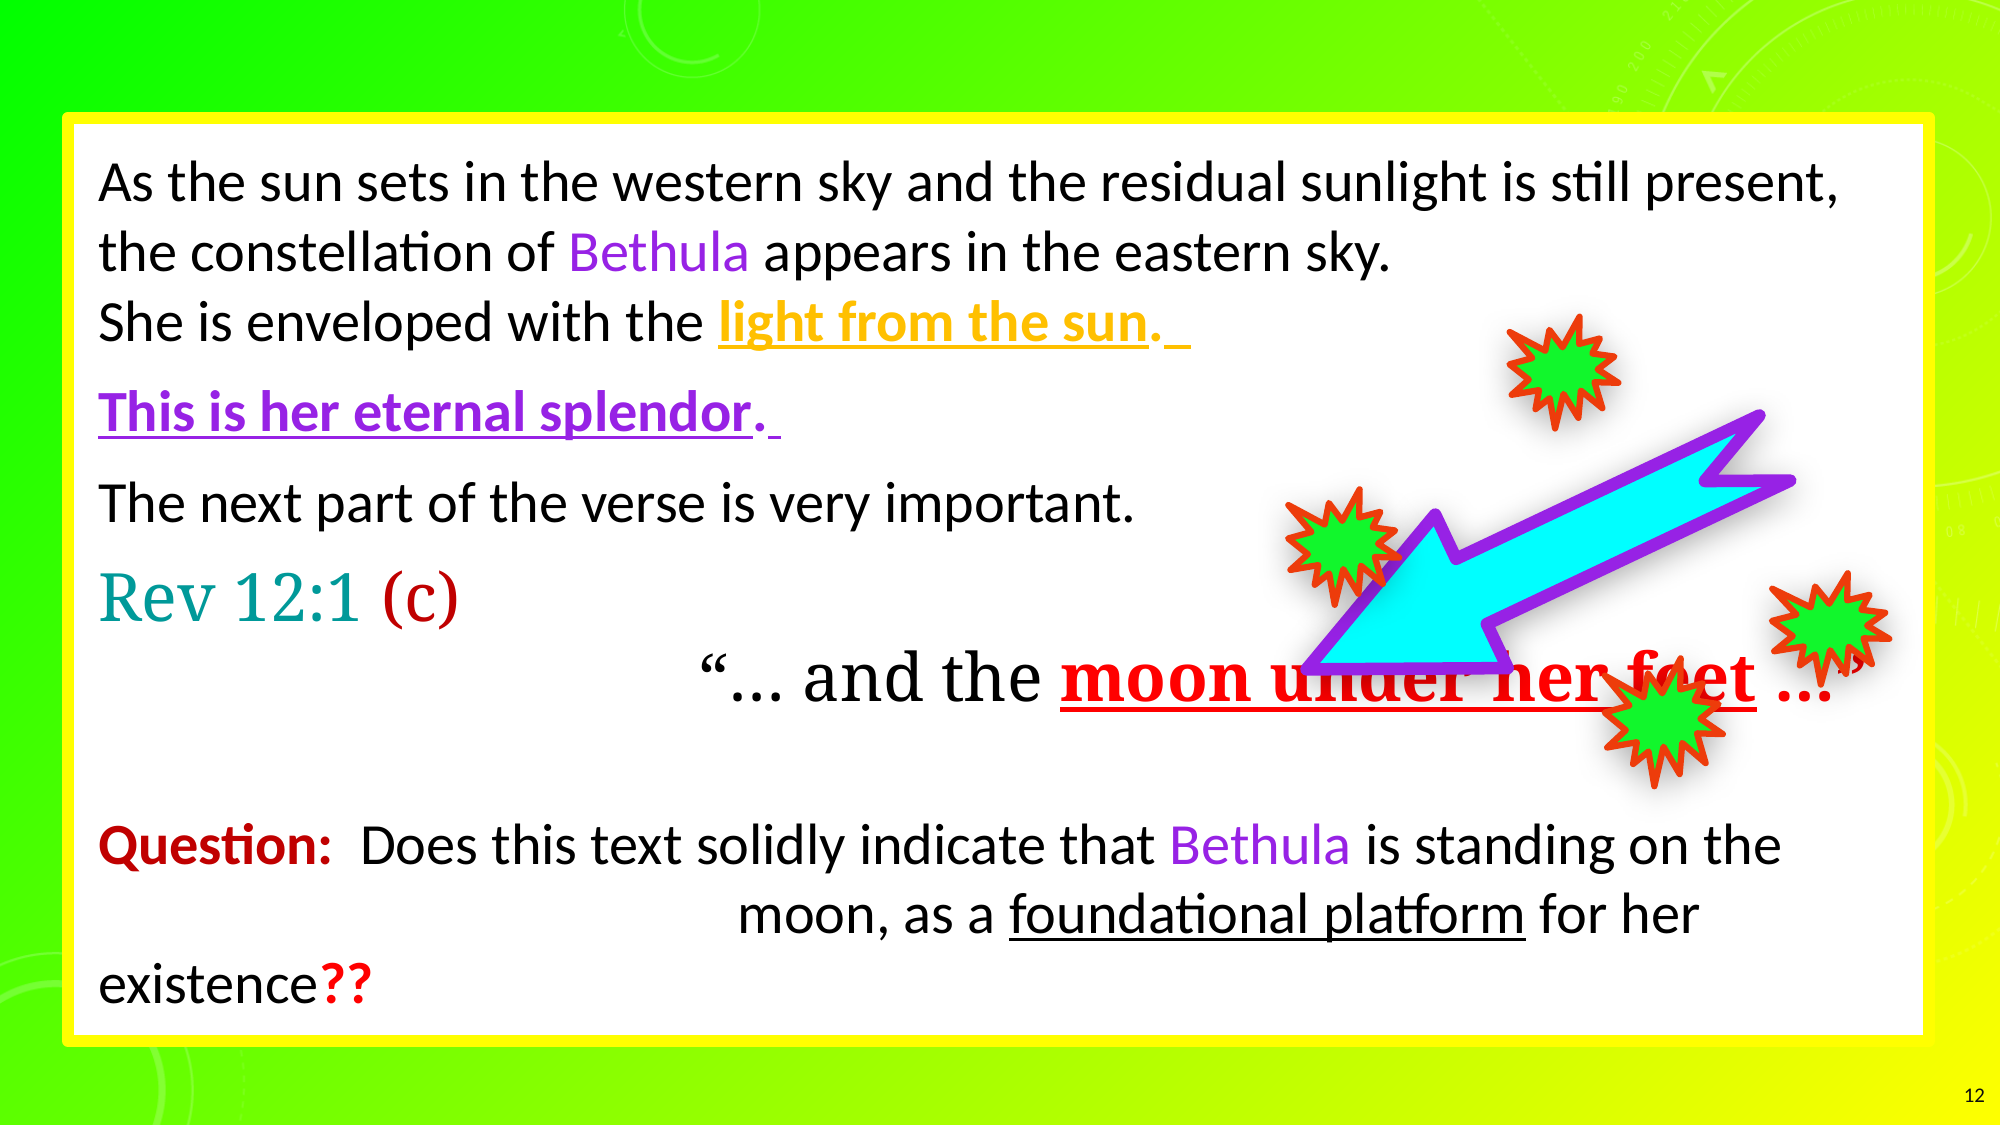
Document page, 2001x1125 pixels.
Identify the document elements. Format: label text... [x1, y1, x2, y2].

text_box [1507, 315, 1620, 431]
text_box [1770, 571, 1891, 687]
text_box [1286, 487, 1401, 607]
slide_number 12 [1909, 1062, 2000, 1125]
text_box [1603, 656, 1725, 788]
text_box [1305, 413, 1792, 671]
list As the sun sets in the western sky and the residual sunlight is still present, the constellation of Bethula appears in the eastern sky. She is enveloped with the light from the sun. This is her eternal splendor. The next part of the verse is very important. Rev 12:1 (c) “… and the moon under her feet …” Question: Does this text solidly indicate that Bethula is standing on the moon, as a foundational platform for her existence?? [68, 117, 1929, 1041]
picture [0, 0, 2000, 1125]
